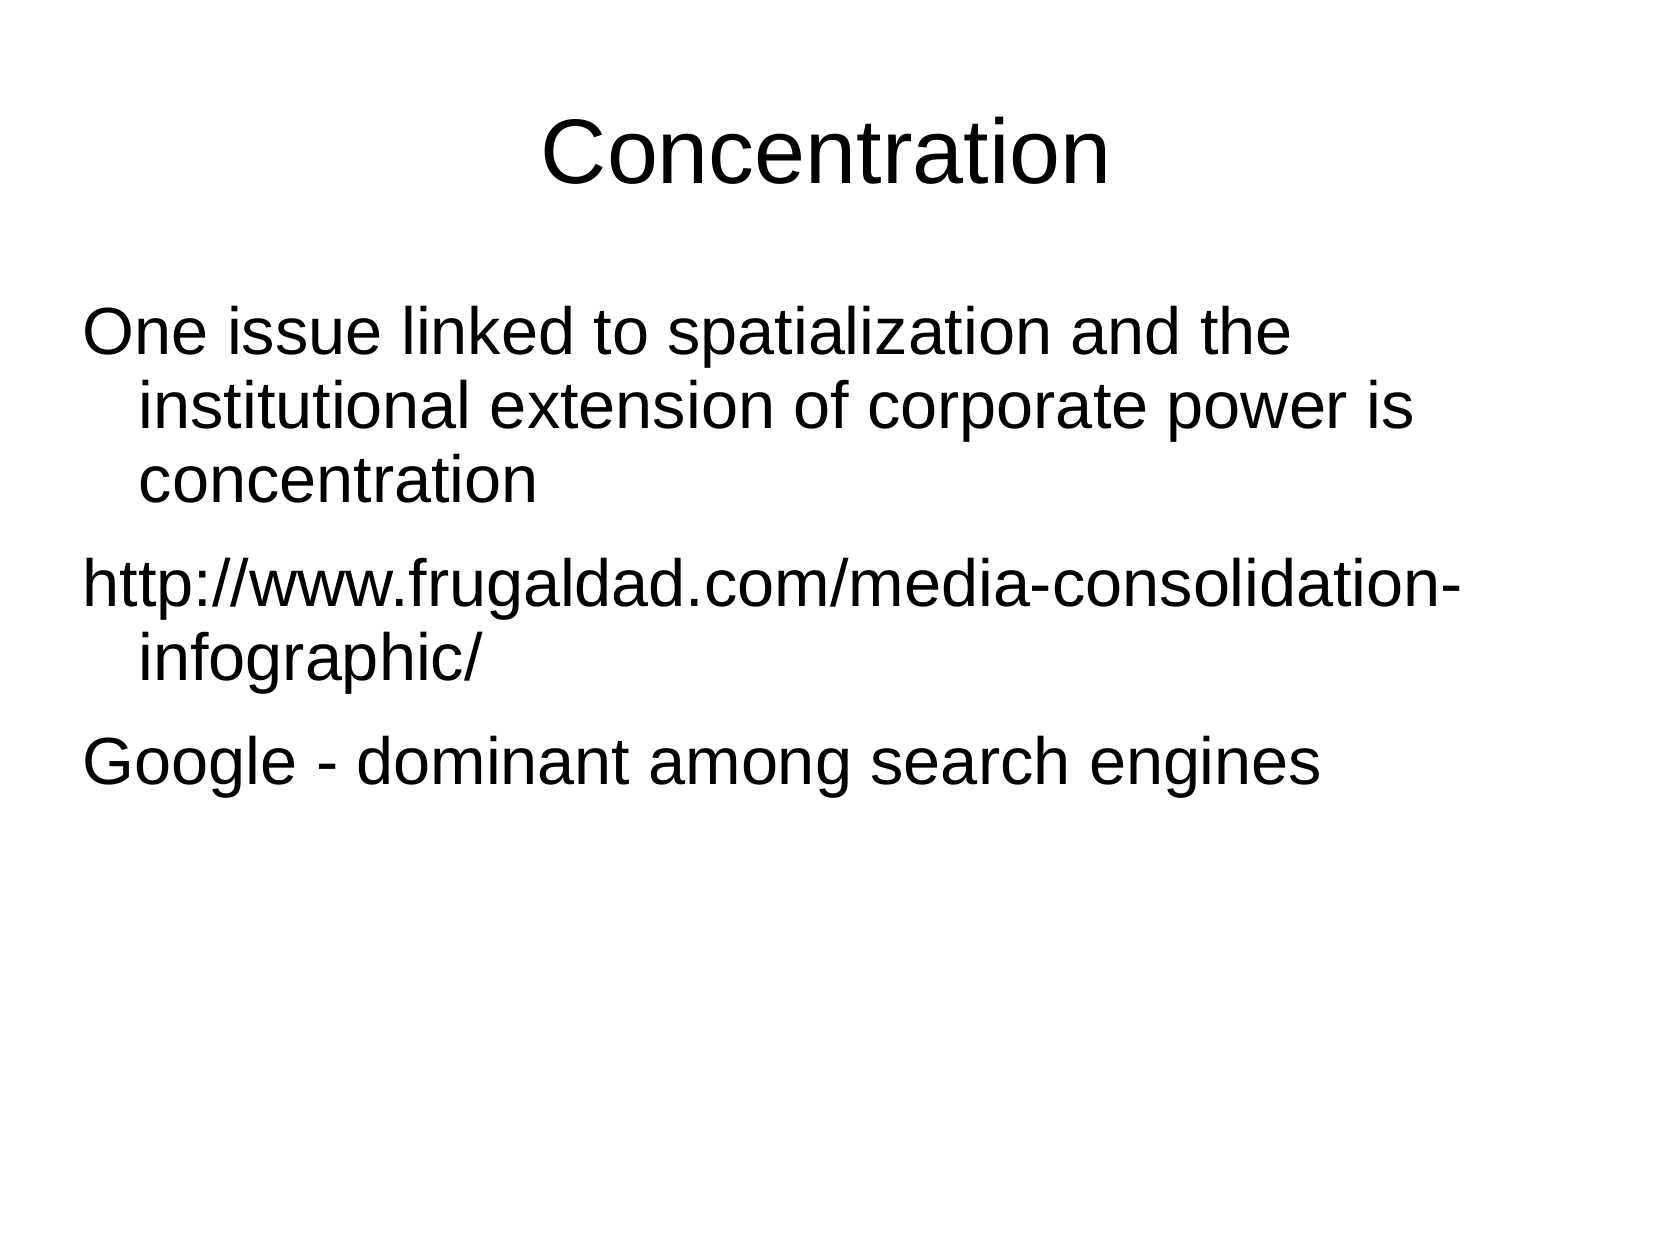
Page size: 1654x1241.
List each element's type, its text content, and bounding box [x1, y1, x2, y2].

title Concentration [82, 49, 1571, 257]
list One issue linked to spatialization and the institutional extension of corporate power is concentration http://www.frugaldad.com/media-consolidation-infographic/ Google - dominant among search engines [82, 290, 1571, 1109]
